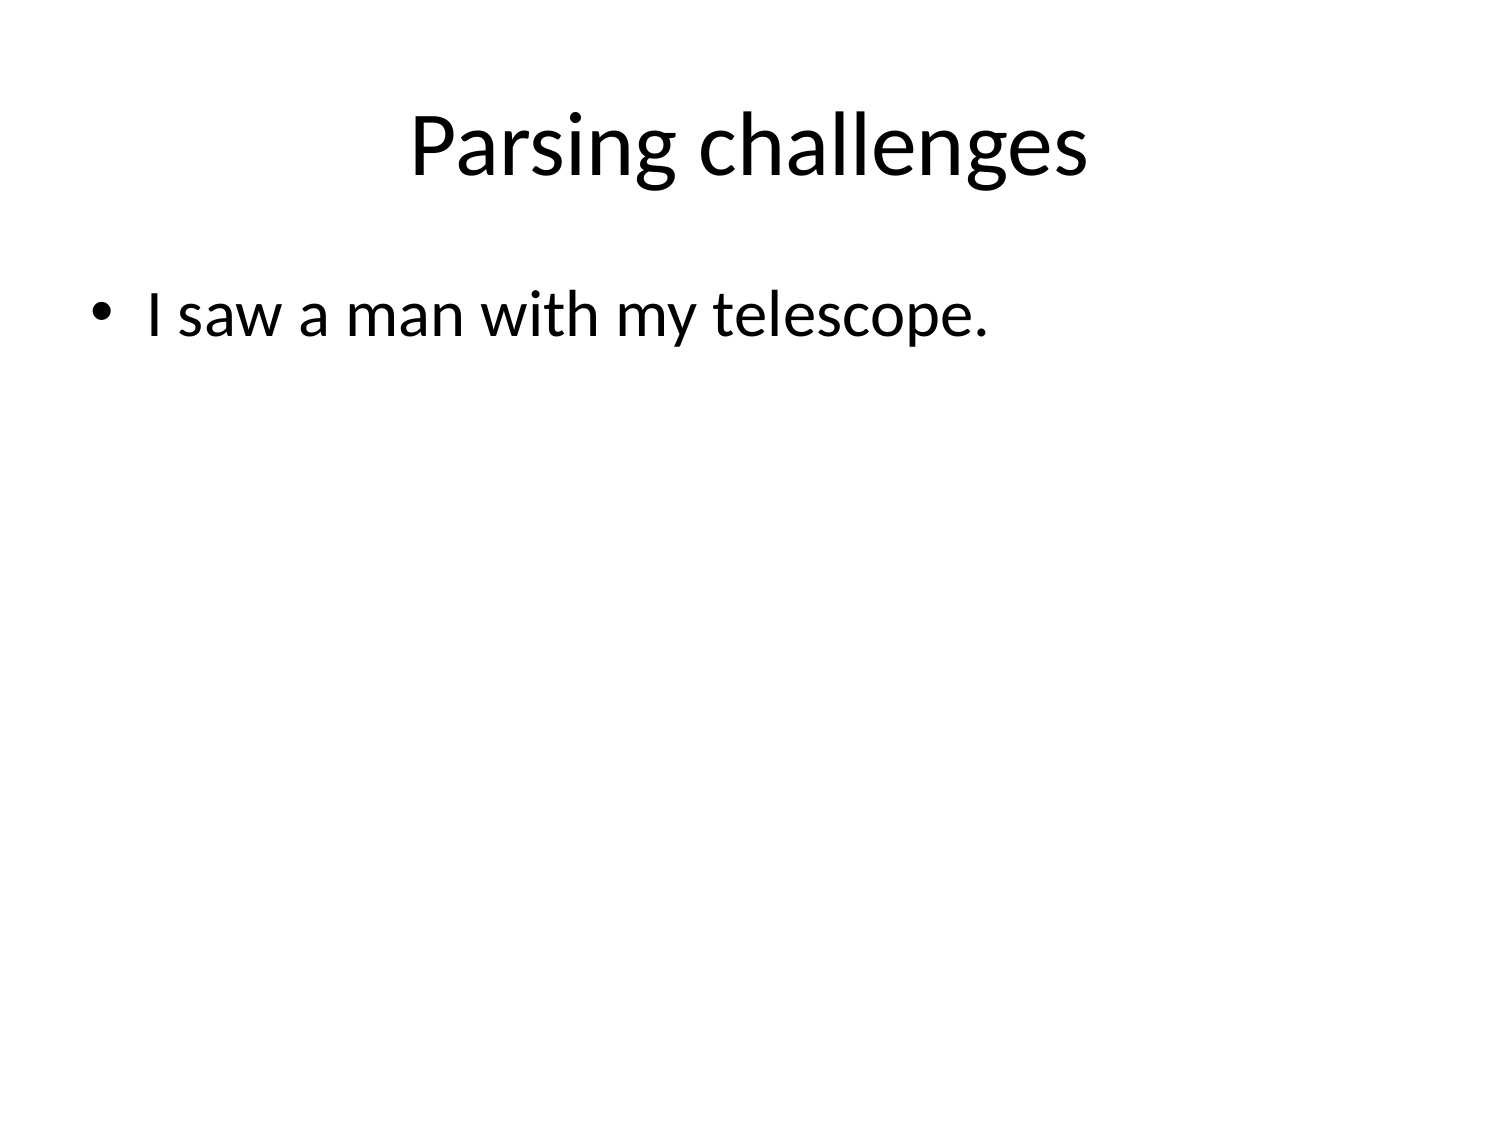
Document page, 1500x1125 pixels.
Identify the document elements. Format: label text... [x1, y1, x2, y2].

list I saw a man with my telescope. [75, 262, 1425, 1005]
title Parsing challenges [75, 45, 1425, 233]
